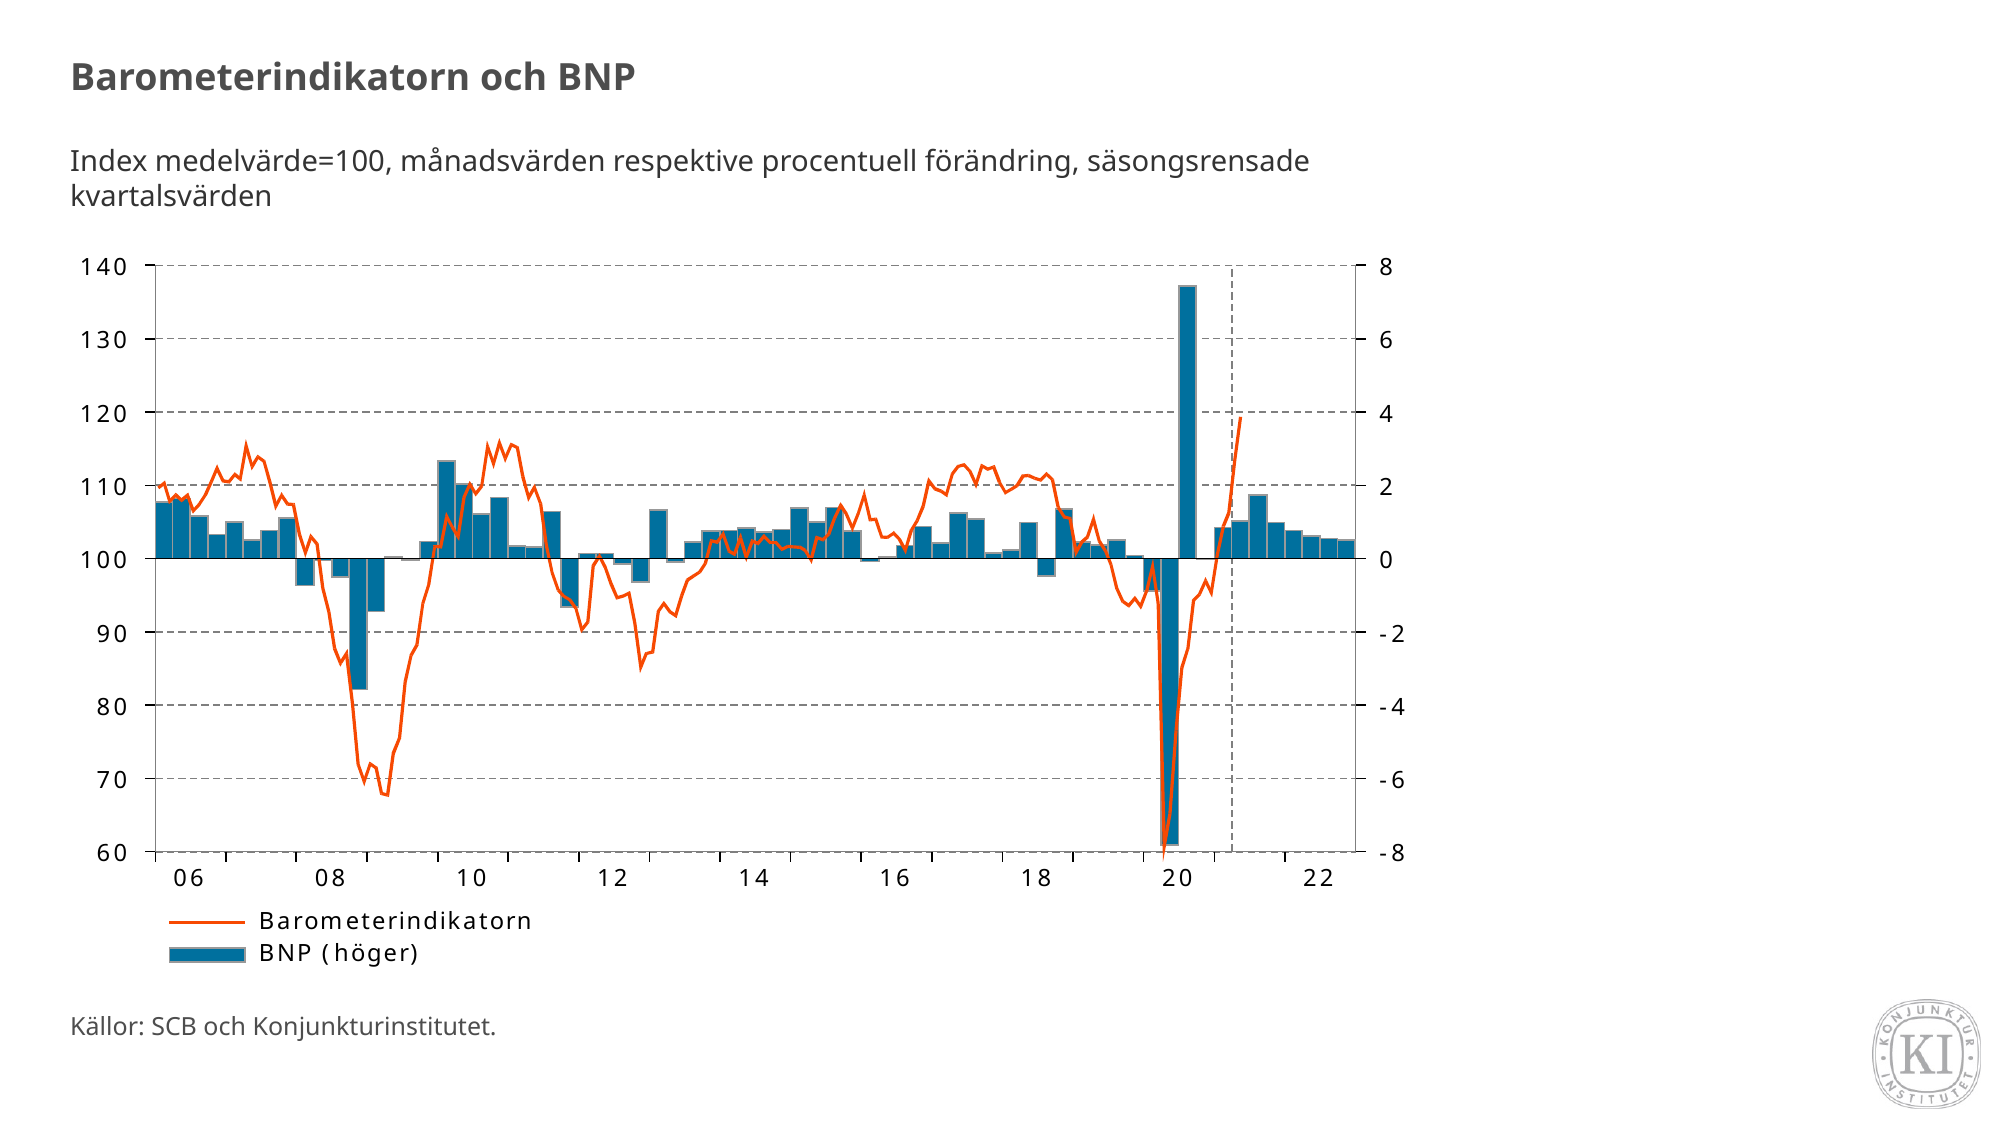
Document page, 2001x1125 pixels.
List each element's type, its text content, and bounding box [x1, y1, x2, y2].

picture [1872, 999, 1981, 1109]
list Index medelvärde=100, månadsvärden respektive procentuell förändring, säsongsrensade kvartalsvärden [55, 137, 1476, 220]
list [30, 228, 1453, 995]
subtitle Källor: SCB och Konjunkturinstitutet. [55, 1003, 1476, 1106]
title Barometerindikatorn och BNP [55, 45, 1476, 128]
